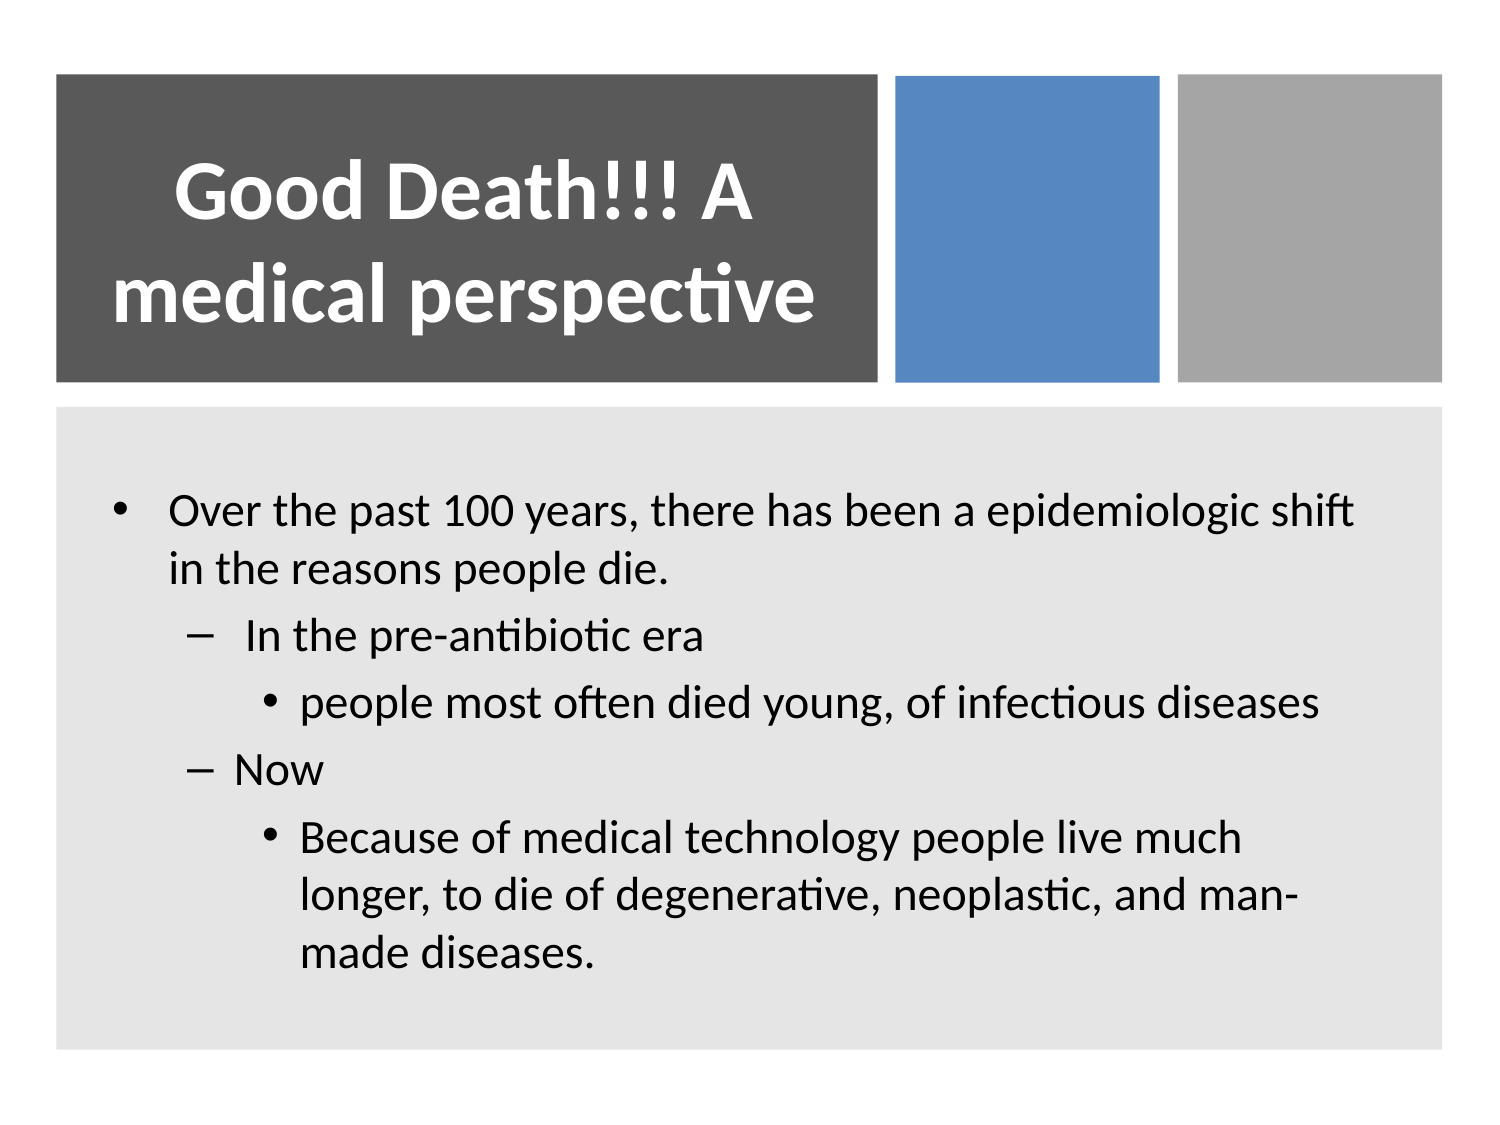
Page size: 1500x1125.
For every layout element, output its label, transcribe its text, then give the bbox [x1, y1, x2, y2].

text_box [54, 72, 880, 384]
text_box [893, 74, 1162, 385]
list Over the past 100 years, there has been a epidemiologic shift in the reasons people die. In the pre-antibiotic era people most often died young, of infectious diseases Now Because of medical technology people live much longer, to die of degenerative, neoplastic, and man-made diseases. [97, 459, 1401, 998]
text_box [54, 405, 1444, 1052]
title Good Death!!! A medical perspective [90, 120, 840, 354]
text_box [1176, 72, 1444, 384]
